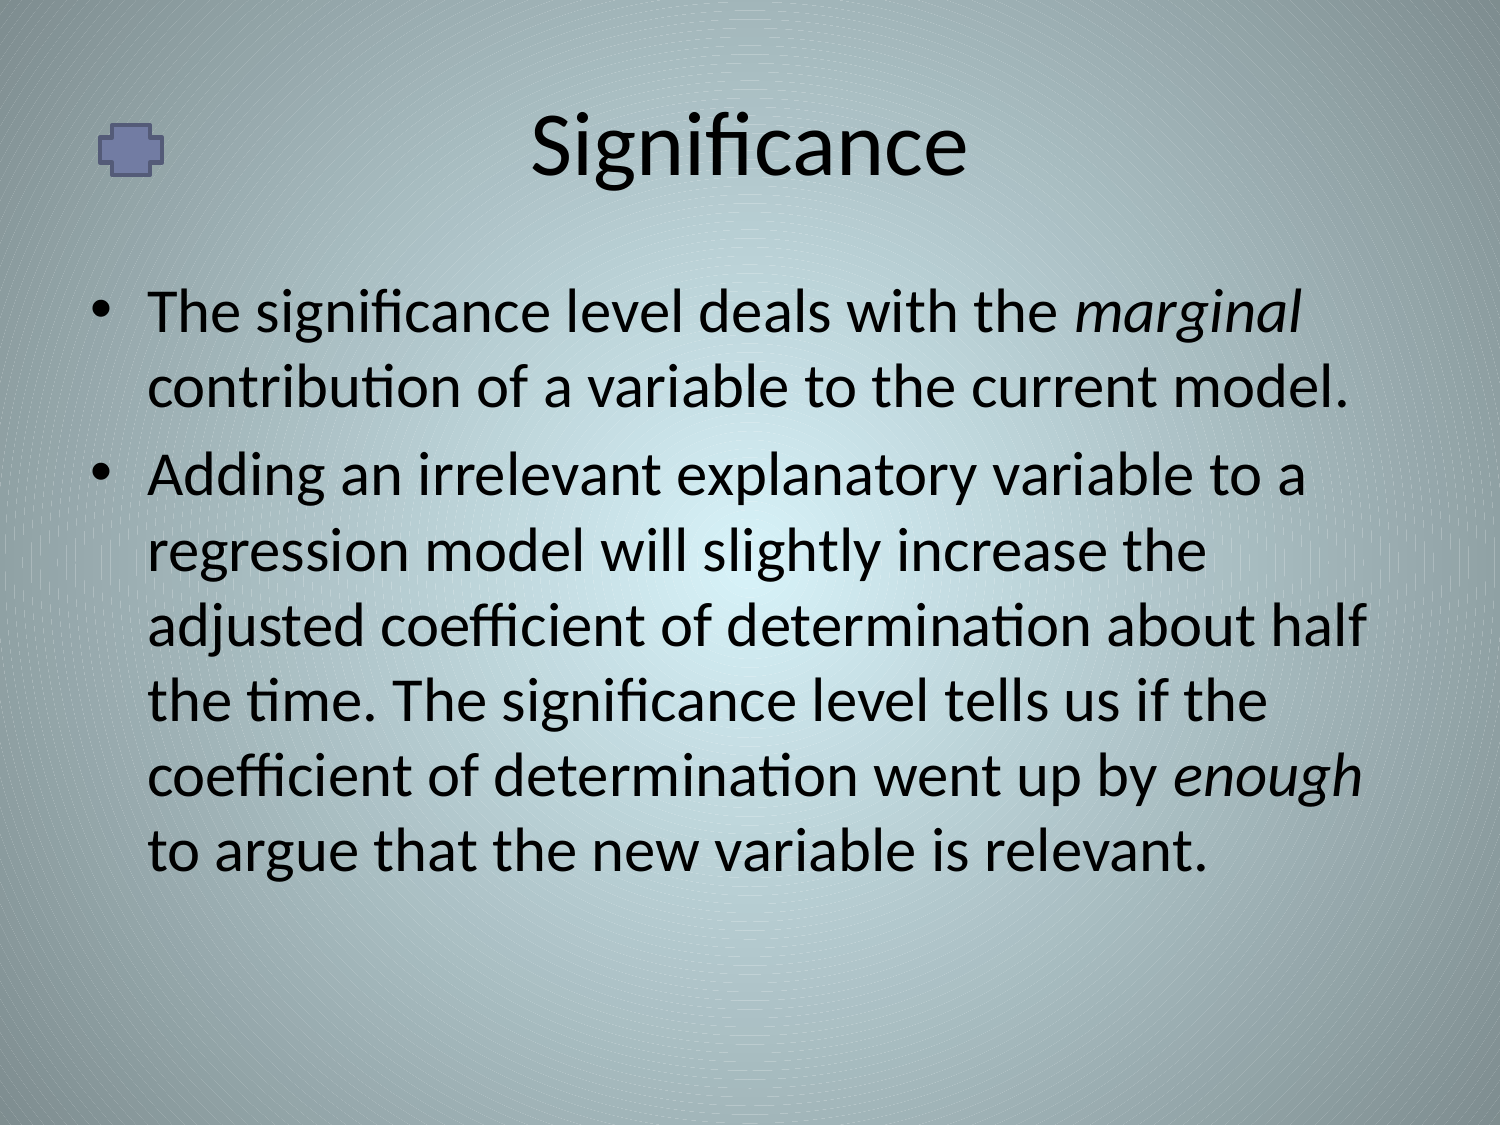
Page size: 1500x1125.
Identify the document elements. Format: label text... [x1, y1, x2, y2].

text_box [98, 123, 164, 177]
list The significance level deals with the marginal contribution of a variable to the current model. Adding an irrelevant explanatory variable to a regression model will slightly increase the adjusted coefficient of determination about half the time. The significance level tells us if the coefficient of determination went up by enough to argue that the new variable is relevant. [75, 262, 1425, 1005]
title Significance [75, 45, 1425, 233]
